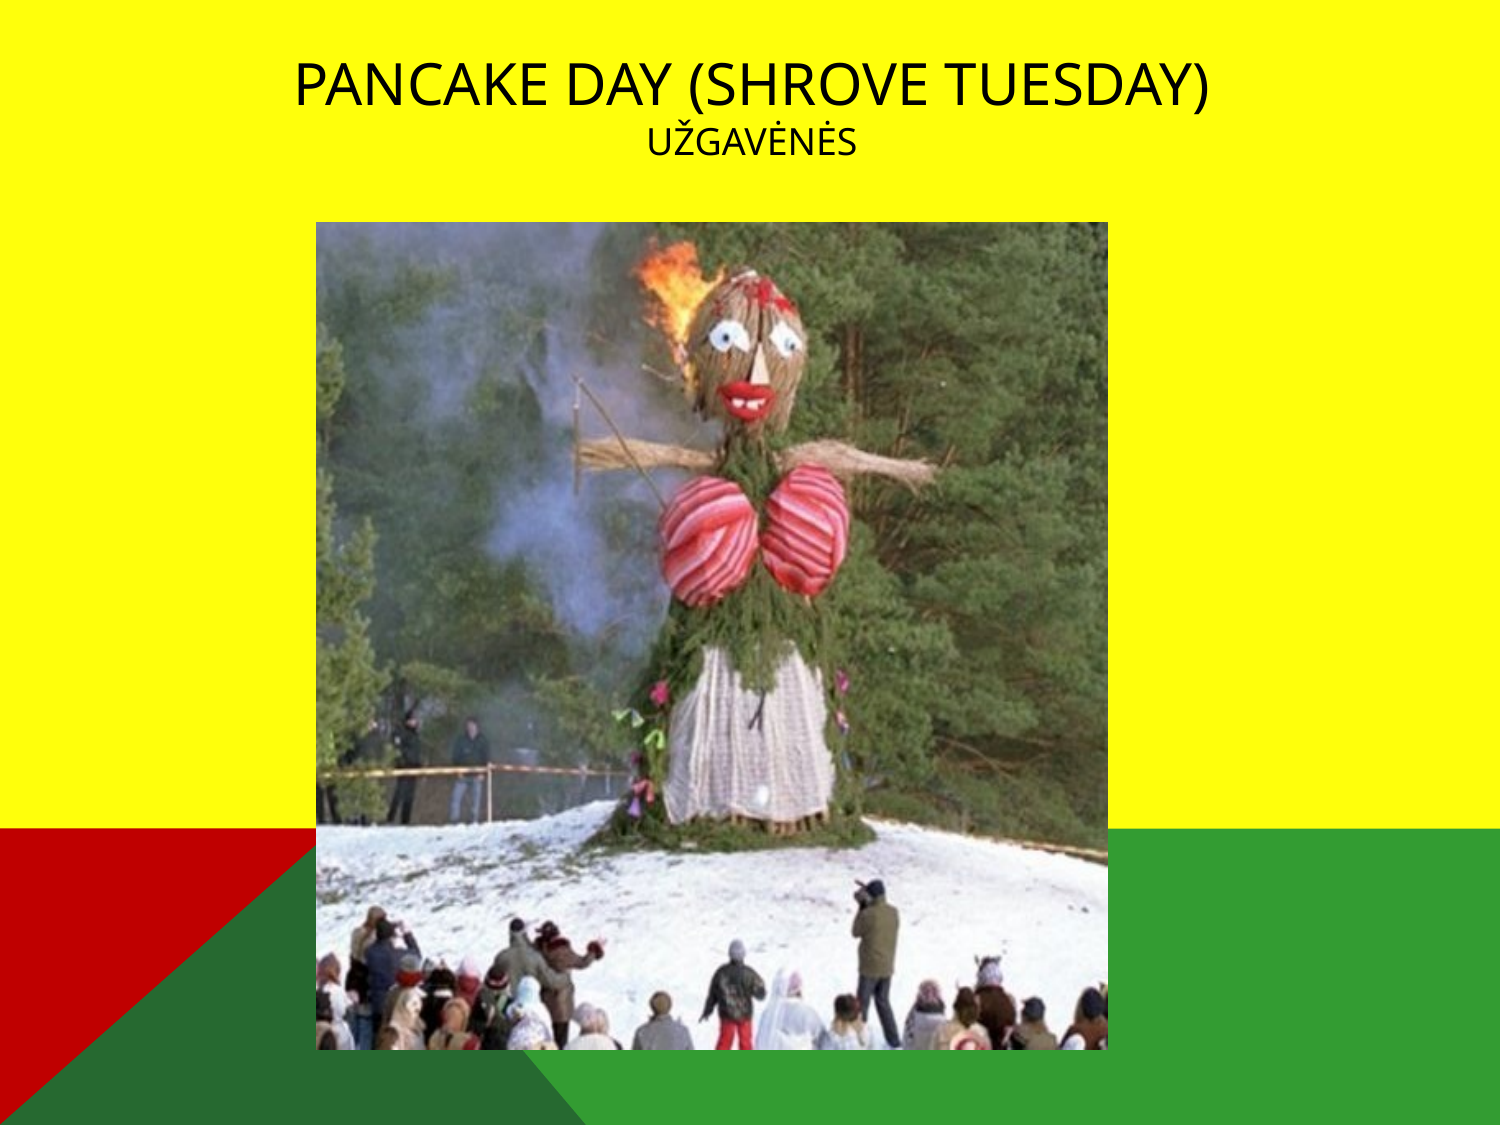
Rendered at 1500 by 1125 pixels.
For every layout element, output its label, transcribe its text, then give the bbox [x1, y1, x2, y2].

picture [316, 222, 1109, 1050]
title Pancake Day (Shrove Tuesday) Užgavėnės [135, 60, 1369, 150]
